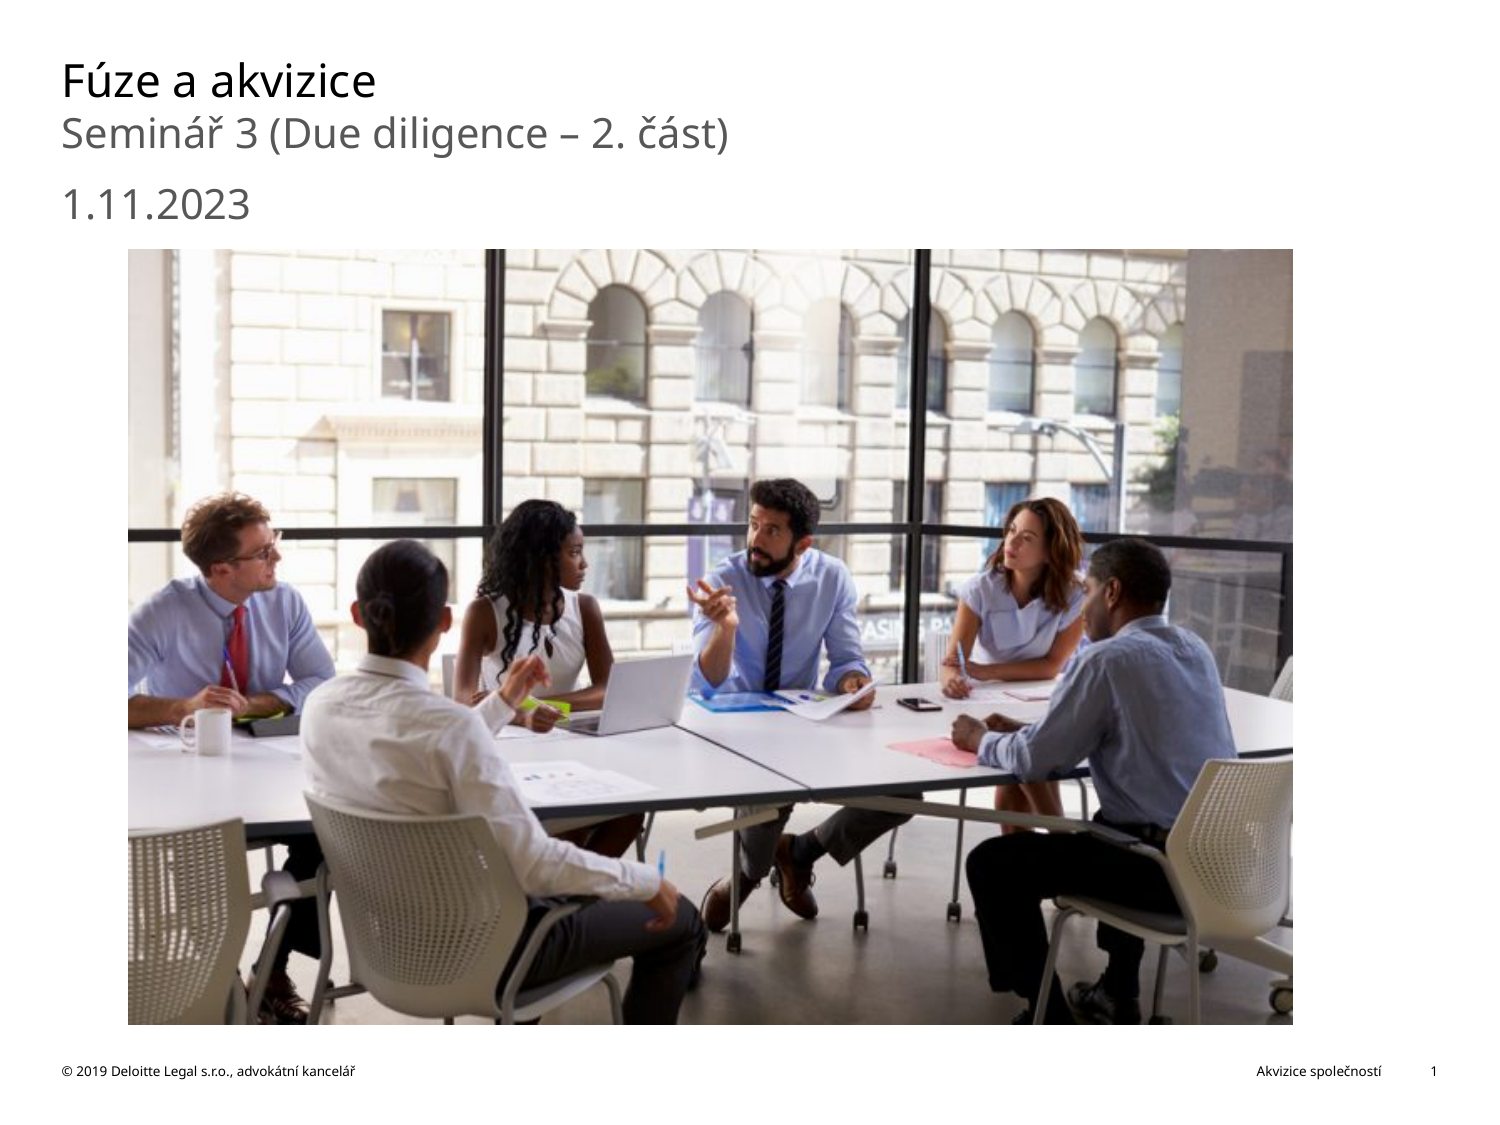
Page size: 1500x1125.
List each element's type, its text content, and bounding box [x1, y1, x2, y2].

list Seminář 3 (Due diligence – 2. část) 1.11.2023 [61, 107, 1435, 232]
title Fúze a akvizice [61, 52, 1435, 107]
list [128, 249, 1293, 1026]
